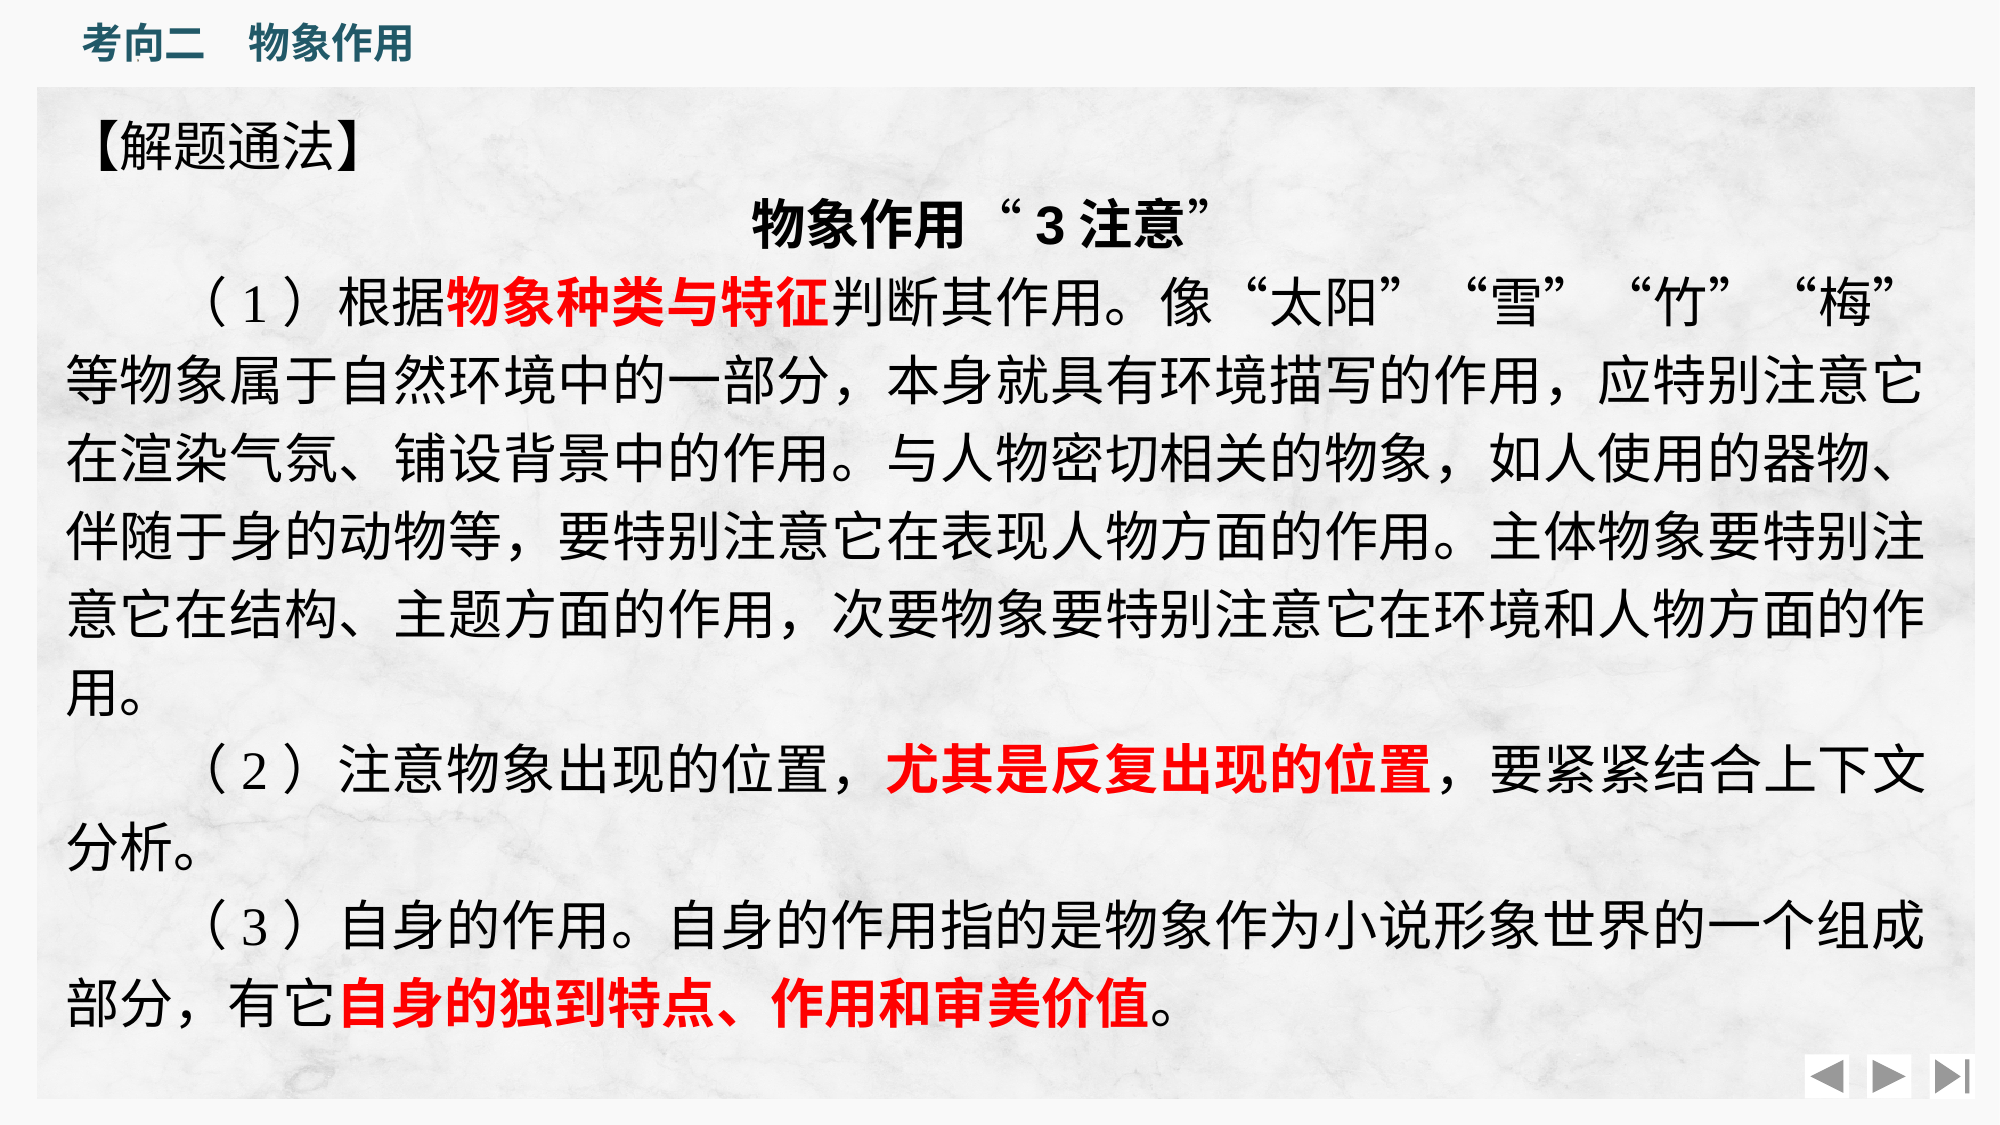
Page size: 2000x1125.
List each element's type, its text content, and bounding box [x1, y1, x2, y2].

picture [37, 87, 1975, 1099]
text_box 【解题通法】 物象作用“3注意” （1）根据物象种类与特征判断其作用。像“太阳”“雪”“竹”“梅”等物象属于自然环境中的一部分，本身就具有环境描写的作用，应特别注意它在渲染气氛、铺设背景中的作用。与人物密切相关的物象，如人使用的器物、伴随于身的动物等，要特别注意它在表现人物方面的作用。主体物象要特别注意它在结构、主题方面的作用，次要物象要特别注意它在环境和人物方面的作用。 （2）注意物象出现的位置，尤其是反复出现的位置，要紧紧结合上下文分析。 （3）自身的作用。自身的作用指的是物象作为小说形象世界的一个组成部分，有它自身的独到特点、作用和审美价值。 [45, 89, 1948, 1045]
